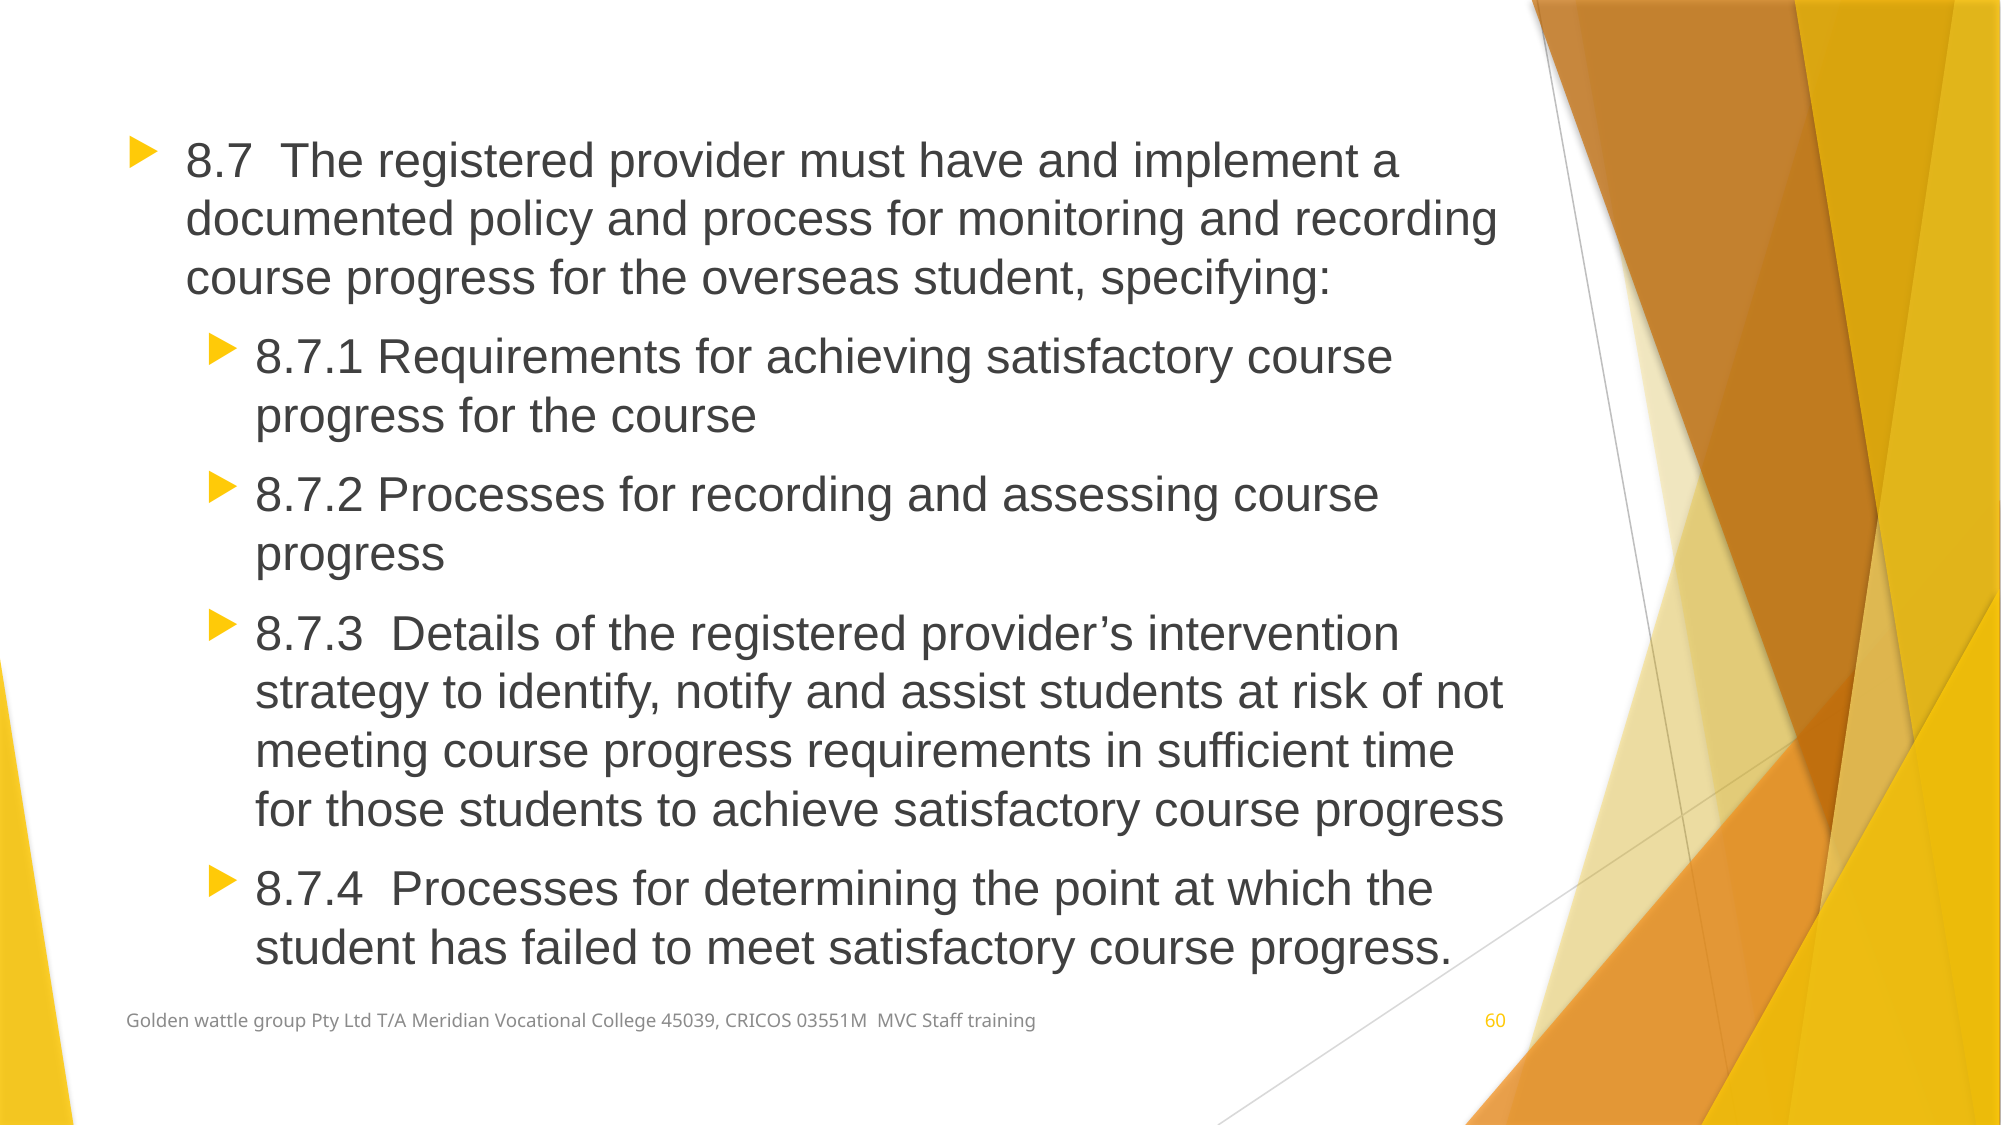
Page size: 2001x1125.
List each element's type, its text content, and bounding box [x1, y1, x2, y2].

list 8.7 The registered provider must have and implement a documented policy and process for monitoring and recording course progress for the overseas student, specifying: 8.7.1 Requirements for achieving satisfactory course progress for the course 8.7.2 Processes for recording and assessing course progress 8.7.3 Details of the registered provider’s intervention strategy to identify, notify and assist students at risk of not meeting course progress requirements in sufficient time for those students to achieve satisfactory course progress 8.7.4 Processes for determining the point at which the student has failed to meet satisfactory course progress. [111, 120, 1522, 991]
slide_number 60 [1409, 991, 1522, 1051]
footer Golden wattle group Pty Ltd T/A Meridian Vocational College 45039, CRICOS 03551M MVC Staff training [111, 991, 1145, 1051]
